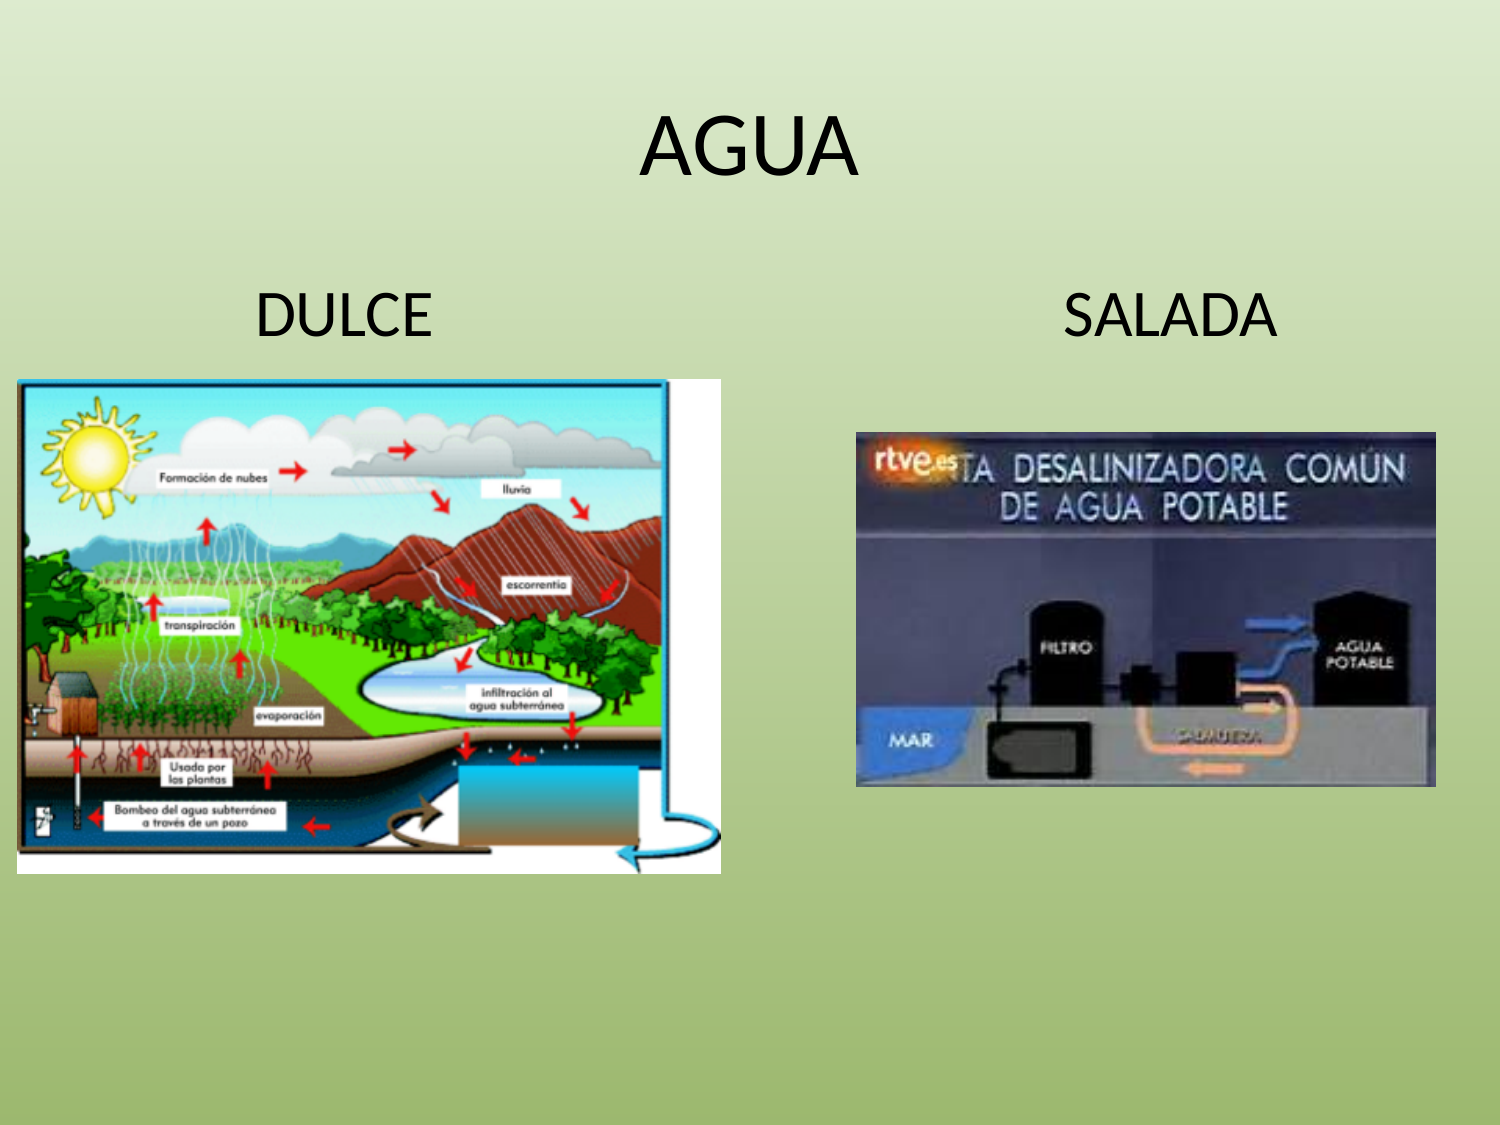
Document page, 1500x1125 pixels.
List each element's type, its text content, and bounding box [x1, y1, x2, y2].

title AGUA [75, 45, 1425, 233]
picture [855, 432, 1436, 788]
list DULCE SALADA [75, 262, 1425, 1005]
picture [17, 379, 721, 874]
